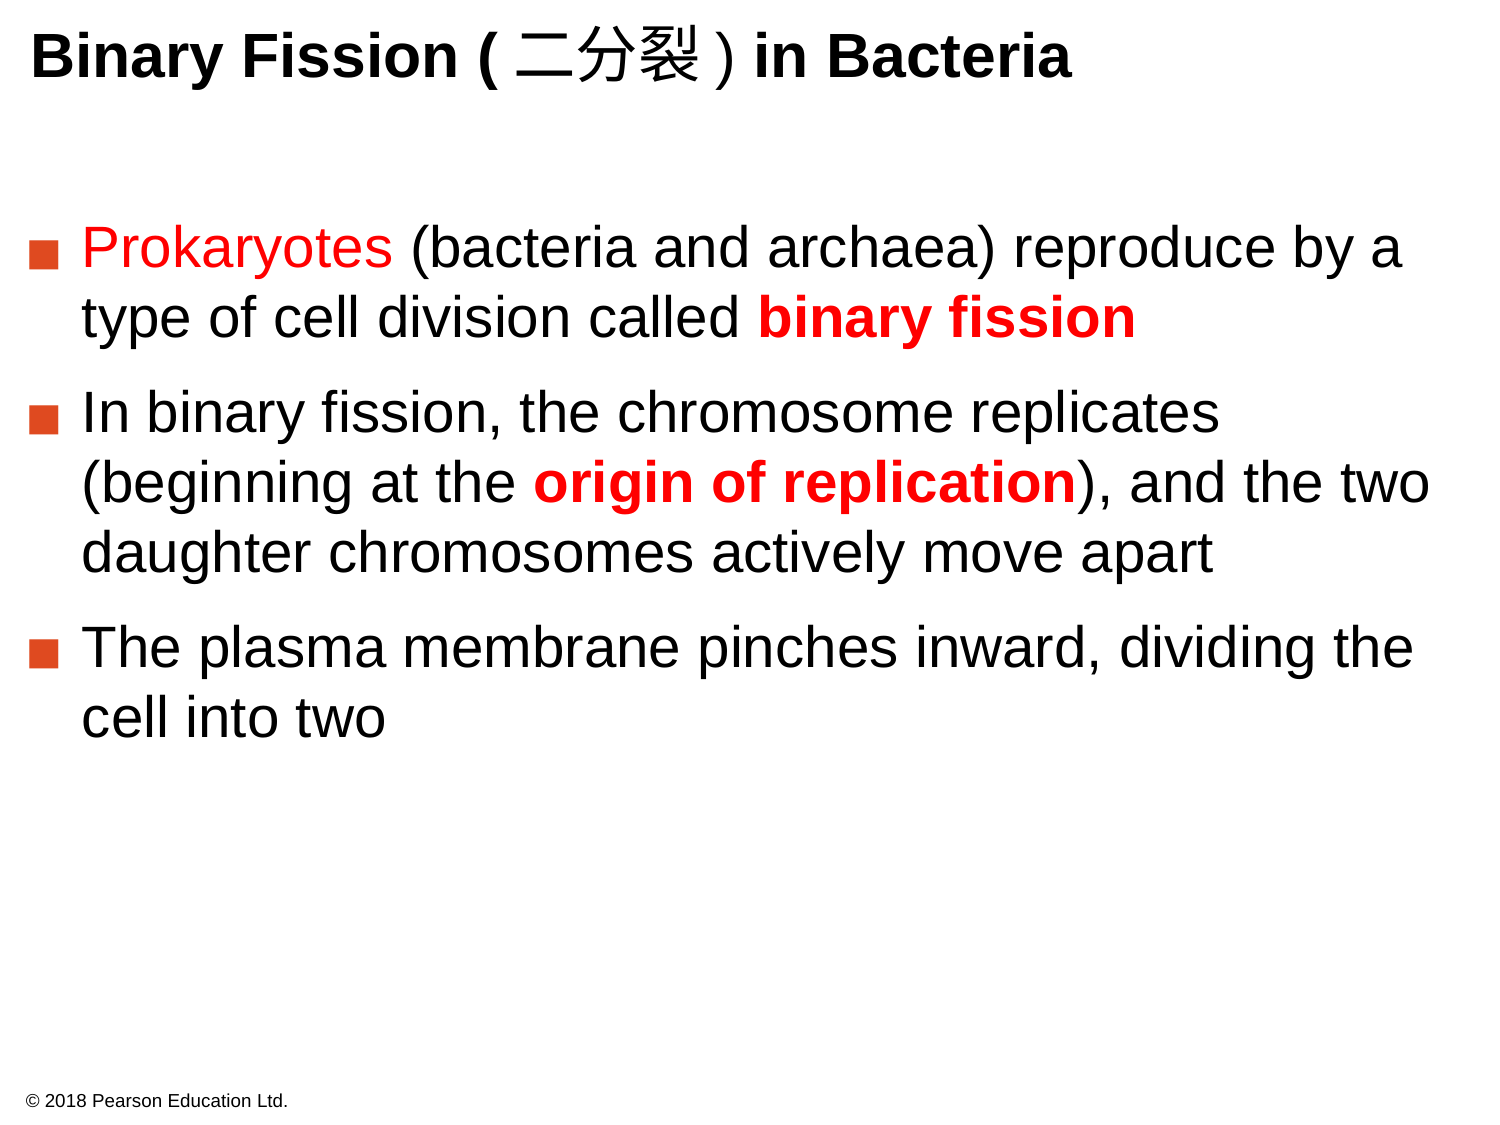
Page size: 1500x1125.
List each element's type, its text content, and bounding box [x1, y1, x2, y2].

footer © 2018 Pearson Education Ltd. [10, 1080, 518, 1119]
title Binary Fission (二分裂) in Bacteria [0, 0, 1500, 106]
list Prokaryotes (bacteria and archaea) reproduce by a type of cell division called binary fission In binary fission, the chromosome replicates (beginning at the origin of replication), and the two daughter chromosomes actively move apart The plasma membrane pinches inward, dividing the cell into two [24, 208, 1475, 1065]
